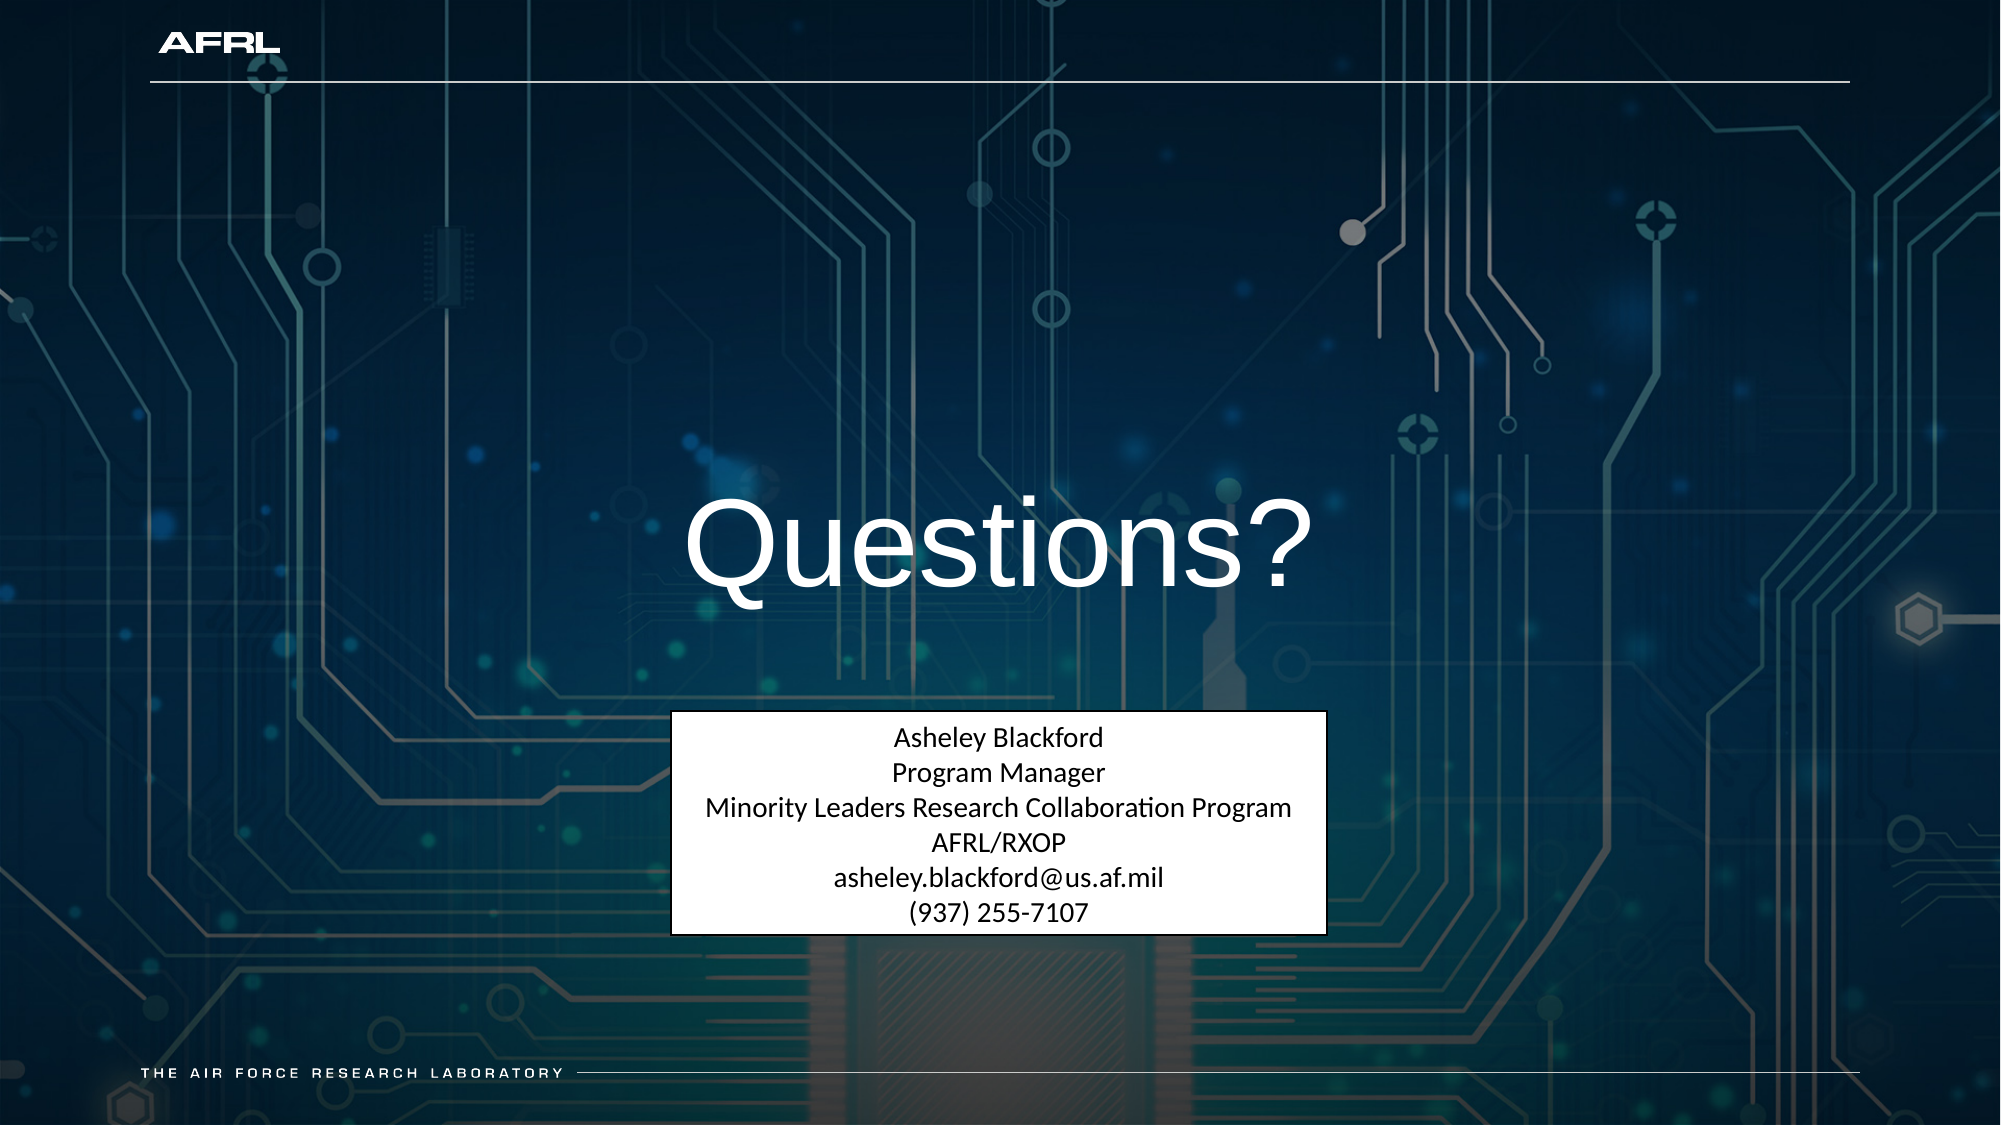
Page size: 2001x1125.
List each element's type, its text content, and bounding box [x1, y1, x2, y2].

title Questions? [384, 312, 1614, 781]
picture [0, 0, 2001, 1125]
text_box Asheley Blackford Program Manager Minority Leaders Research Collaboration Program AFRL/RXOP asheley.blackford@us.af.mil (937) 255-7107 [670, 710, 1328, 936]
